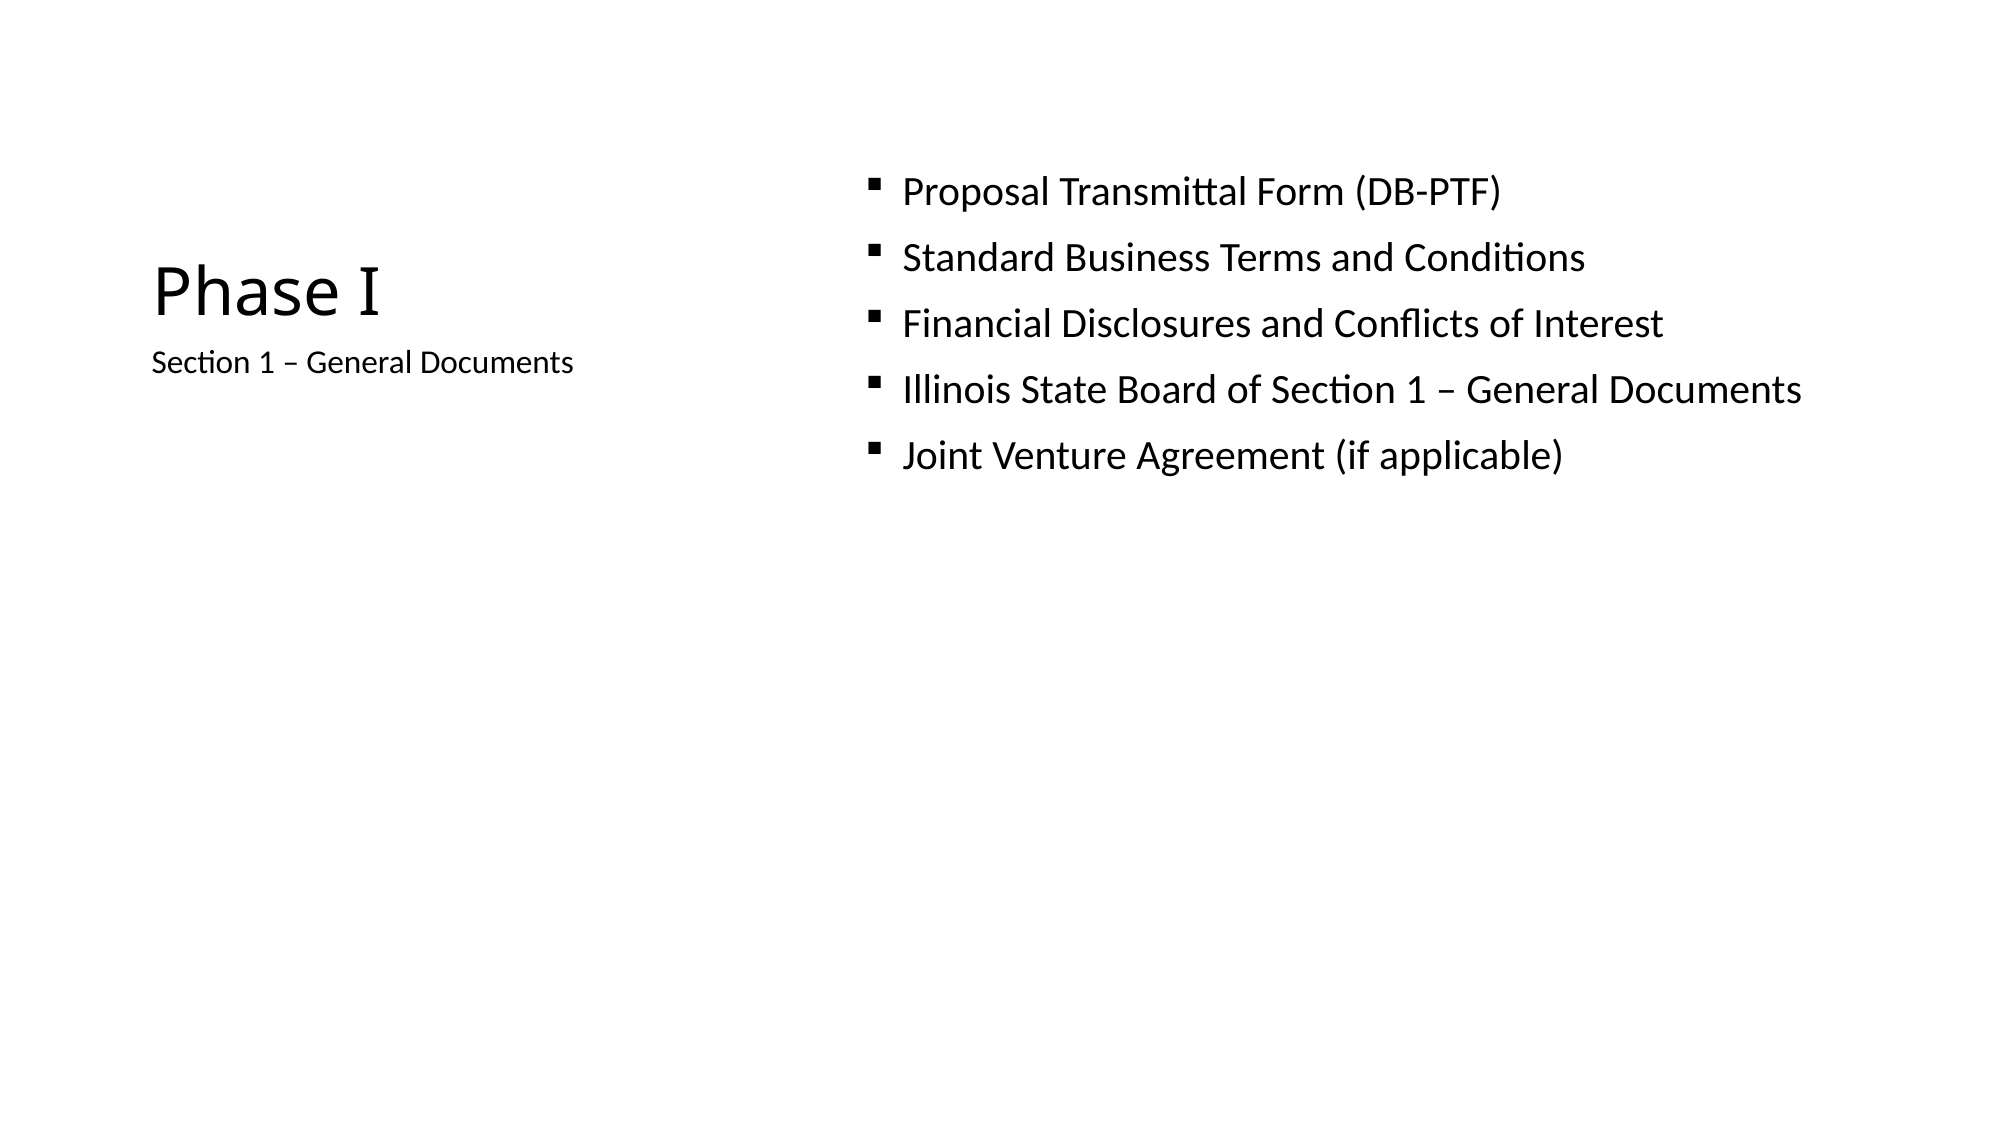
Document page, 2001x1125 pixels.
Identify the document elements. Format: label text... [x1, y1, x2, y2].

list Proposal Transmittal Form (DB-PTF) Standard Business Terms and Conditions Financial Disclosures and Conflicts of Interest Illinois State Board of Section 1 – General Documents Joint Venture Agreement (if applicable) [850, 161, 1863, 962]
title Phase I [137, 75, 783, 337]
list Section 1 – General Documents [136, 337, 848, 500]
